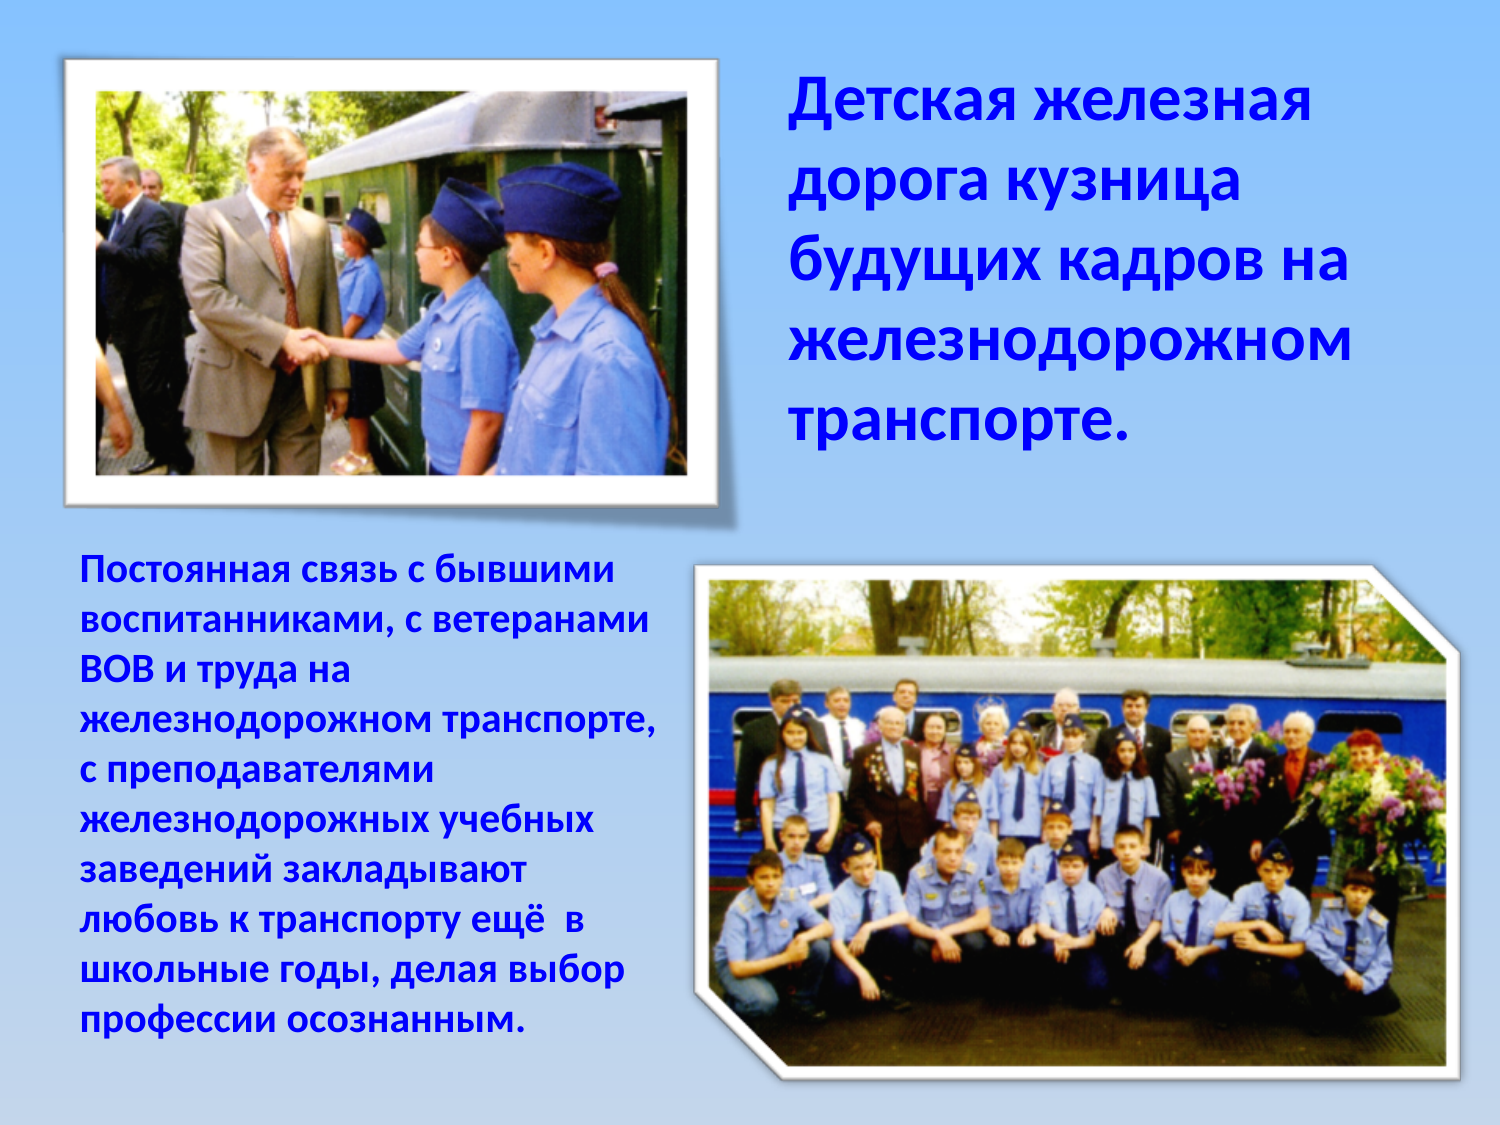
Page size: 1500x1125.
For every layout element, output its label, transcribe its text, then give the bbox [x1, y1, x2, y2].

picture [46, 43, 751, 544]
text_box Постоянная связь с бывшими воспитанниками, с ветеранами ВОВ и труда на железнодорожном транспорте, с преподавателями железнодорожных учебных заведений закладывают любовь к транспорту ещё в школьные годы, делая выбор профессии осознанным. [64, 551, 674, 1049]
picture [678, 549, 1478, 1099]
text_box Детская железная дорога кузница будущих кадров на железнодорожном транспорте. [773, 46, 1430, 462]
